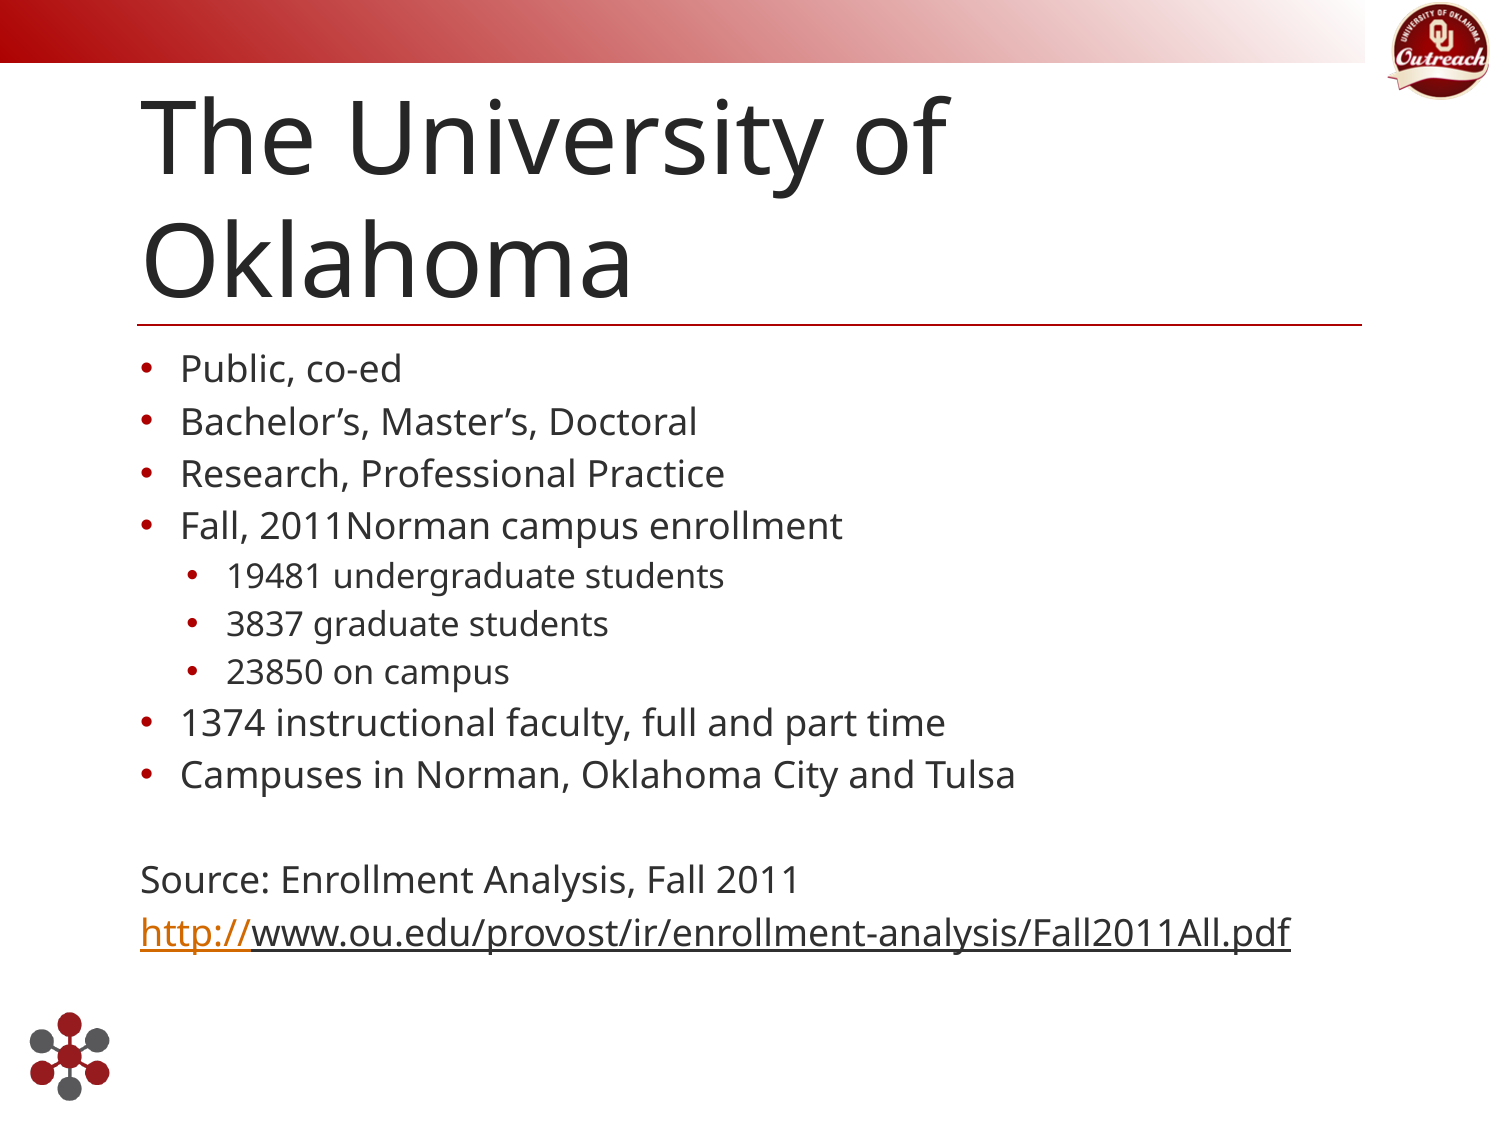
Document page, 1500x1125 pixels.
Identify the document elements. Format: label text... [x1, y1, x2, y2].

picture [0, 987, 138, 1125]
list Public, co-ed Bachelor’s, Master’s, Doctoral Research, Professional Practice Fall, 2011Norman campus enrollment 19481 undergraduate students 3837 graduate students 23850 on campus 1374 instructional faculty, full and part time Campuses in Norman, Oklahoma City and Tulsa Source: Enrollment Analysis, Fall 2011 http://www.ou.edu/provost/ir/enrollment-analysis/Fall2011All.pdf [125, 337, 1363, 975]
title The University of Oklahoma [125, 62, 1238, 325]
picture [1387, 2, 1490, 100]
